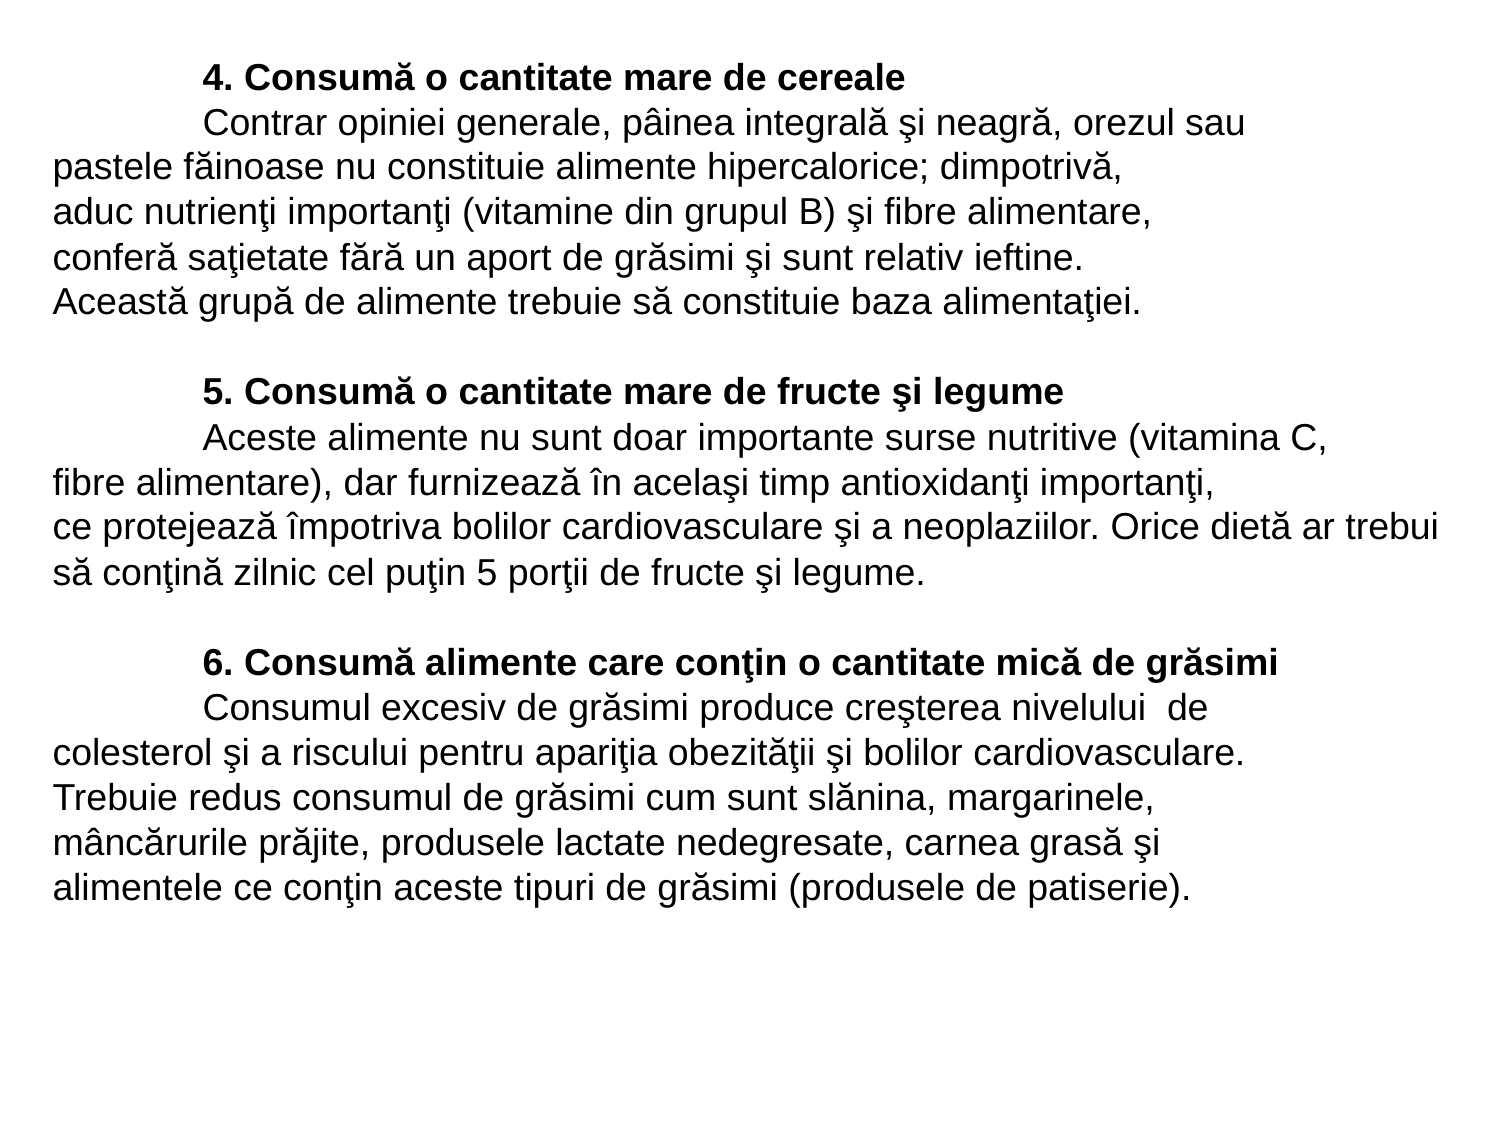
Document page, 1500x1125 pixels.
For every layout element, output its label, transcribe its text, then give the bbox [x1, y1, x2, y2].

text_box 4. Consumă o cantitate mare de cereale Contrar opiniei generale, pâinea integrală şi neagră, orezul sau pastele făinoase nu constituie alimente hipercalorice; dimpotrivă, aduc nutrienţi importanţi (vitamine din grupul B) şi fibre alimentare, conferă saţietate fără un aport de grăsimi şi sunt relativ ieftine. Această grupă de alimente trebuie să constituie baza alimentaţiei. 5. Consumă o cantitate mare de fructe şi legume Aceste alimente nu sunt doar importante surse nutritive (vitamina C, fibre alimentare), dar furnizează în acelaşi timp antioxidanţi importanţi, ce protejează împotriva bolilor cardiovasculare şi a neoplaziilor. Orice dietă ar trebui să conţină zilnic cel puţin 5 porţii de fructe şi legume. 6. Consumă alimente care conţin o cantitate mică de grăsimi Consumul excesiv de grăsimi produce creşterea nivelului de colesterol şi a riscului pentru apariţia obezităţii şi bolilor cardiovasculare. Trebuie redus consumul de grăsimi cum sunt slănina, margarinele, mâncărurile prăjite, produsele lactate nedegresate, carnea grasă şi alimentele ce conţin aceste tipuri de grăsimi (produsele de patiserie). [37, 0, 1463, 917]
